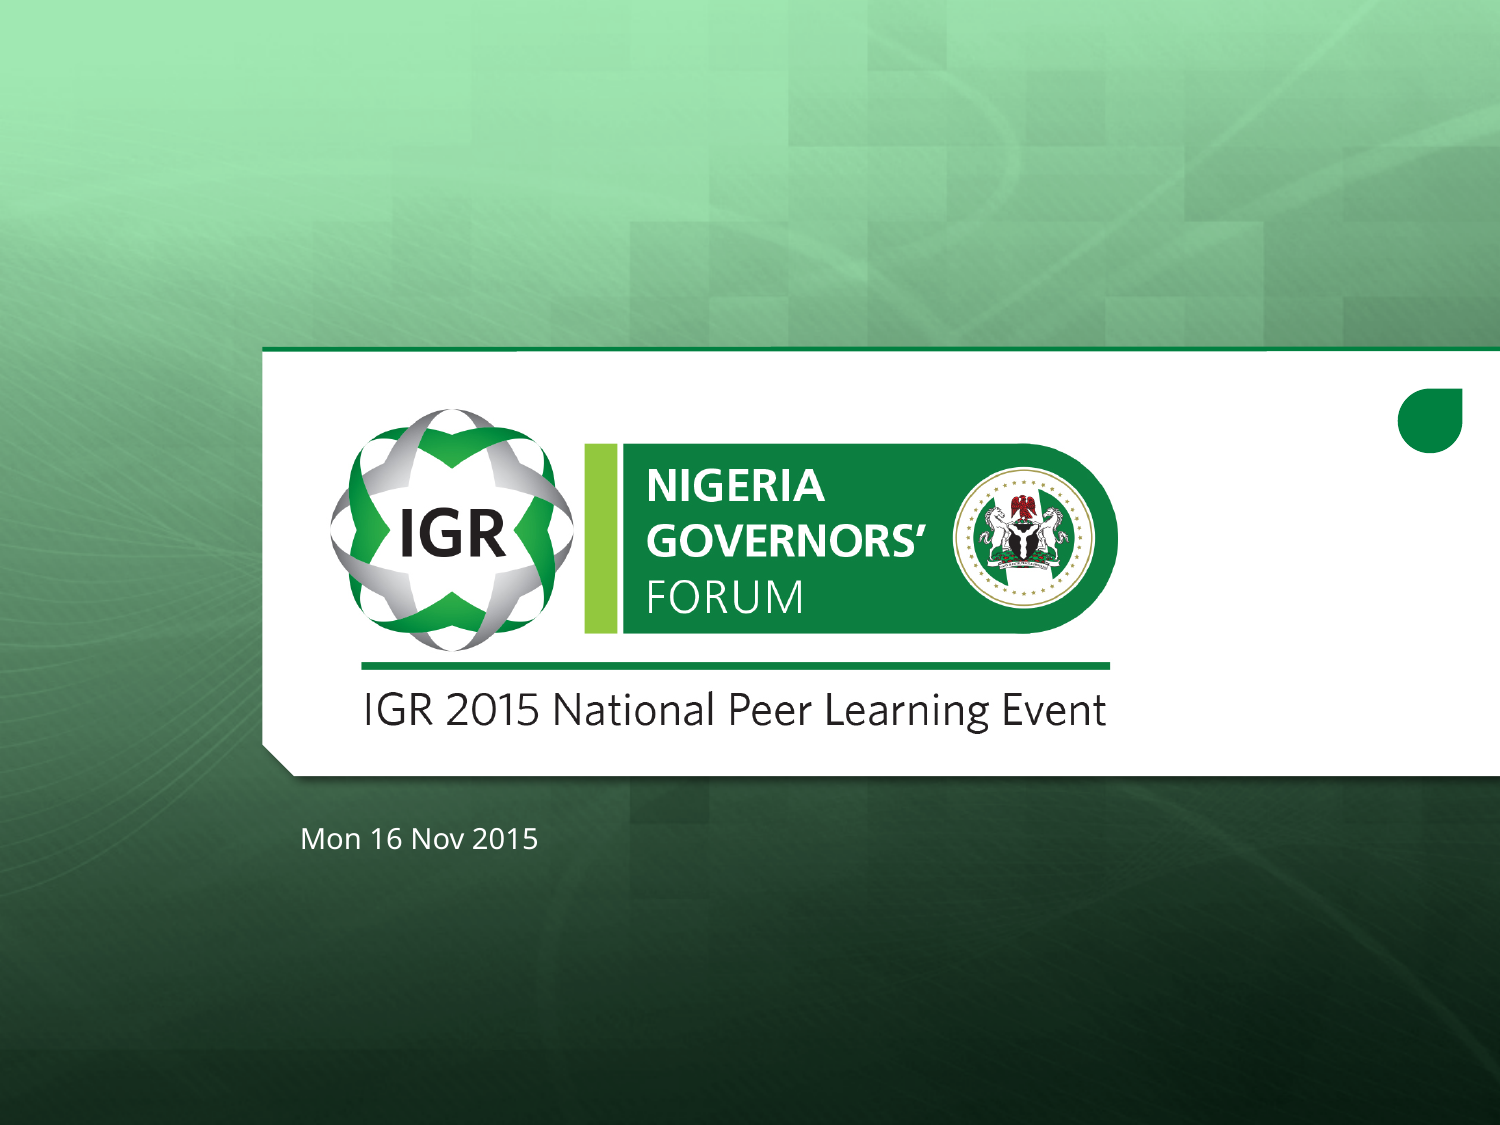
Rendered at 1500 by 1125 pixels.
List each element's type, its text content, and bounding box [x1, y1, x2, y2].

list Mon 16 Nov 2015 [284, 812, 1248, 908]
picture [320, 368, 1128, 774]
